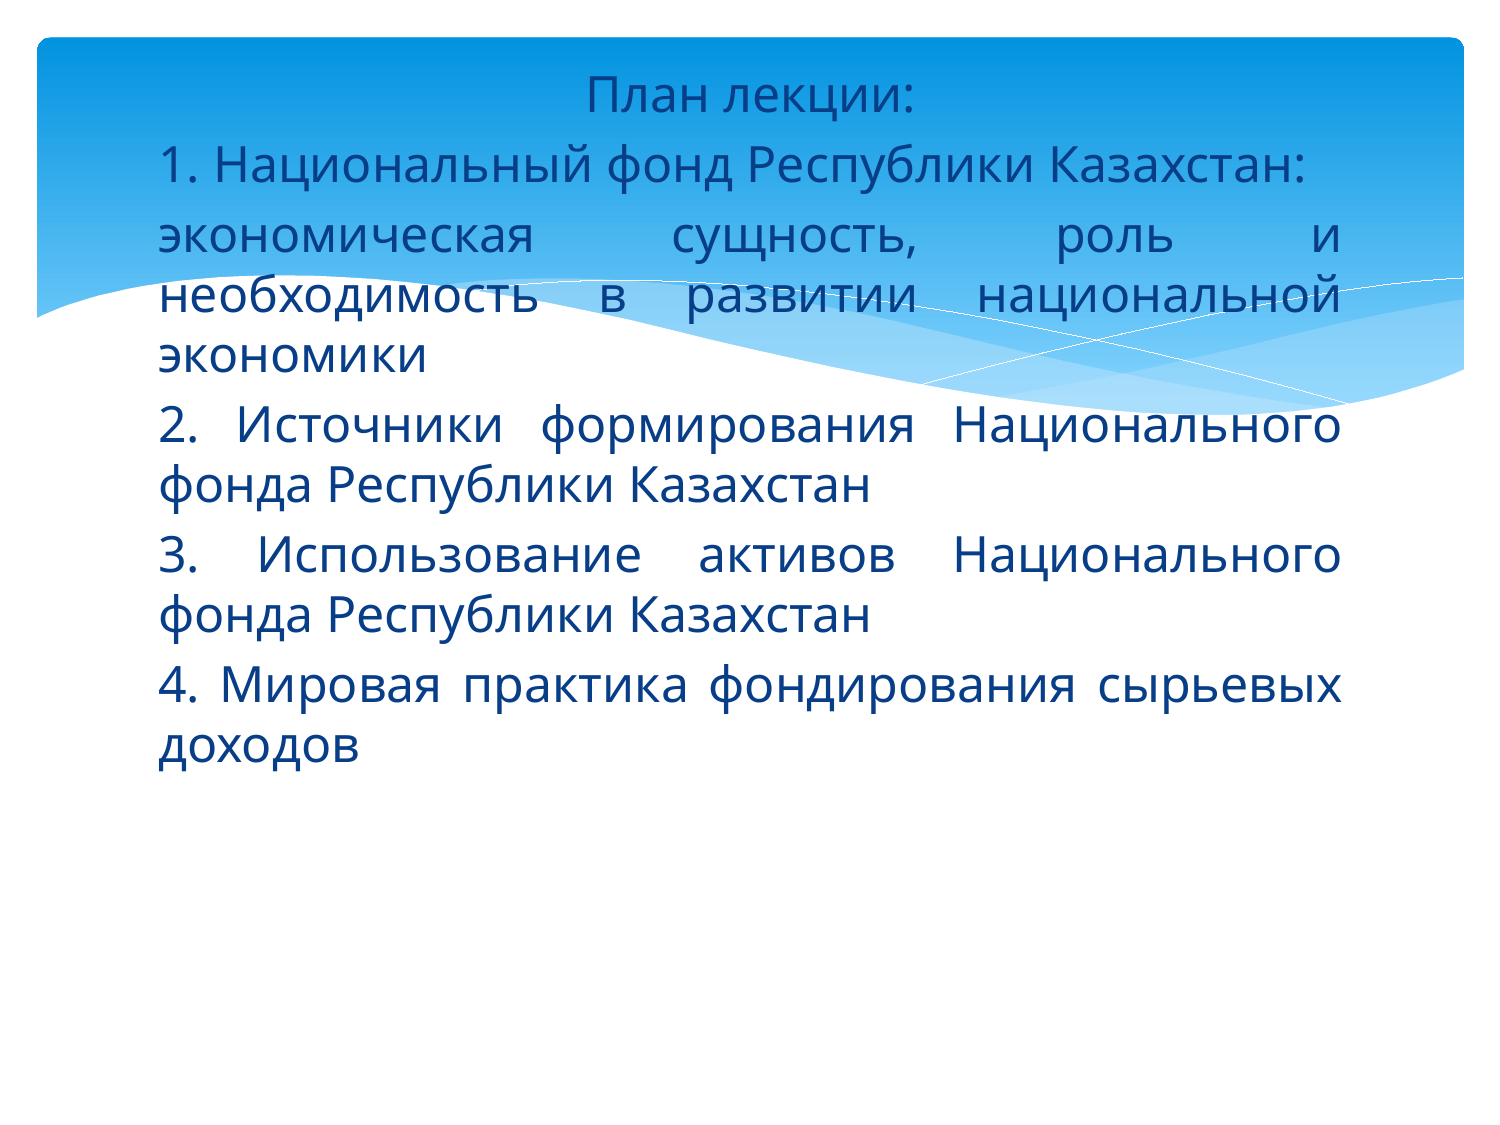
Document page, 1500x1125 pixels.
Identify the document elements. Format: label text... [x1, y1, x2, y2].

list План лекции: 1. Национальный фонд Республики Казахстан: экономическая сущность, роль и необходимость в развитии национальной экономики 2. Источники формирования Национального фонда Республики Казахстан 3. Использование активов Национального фонда Республики Казахстан 4. Мировая практика фондирования сырьевых доходов [143, 54, 1359, 1005]
